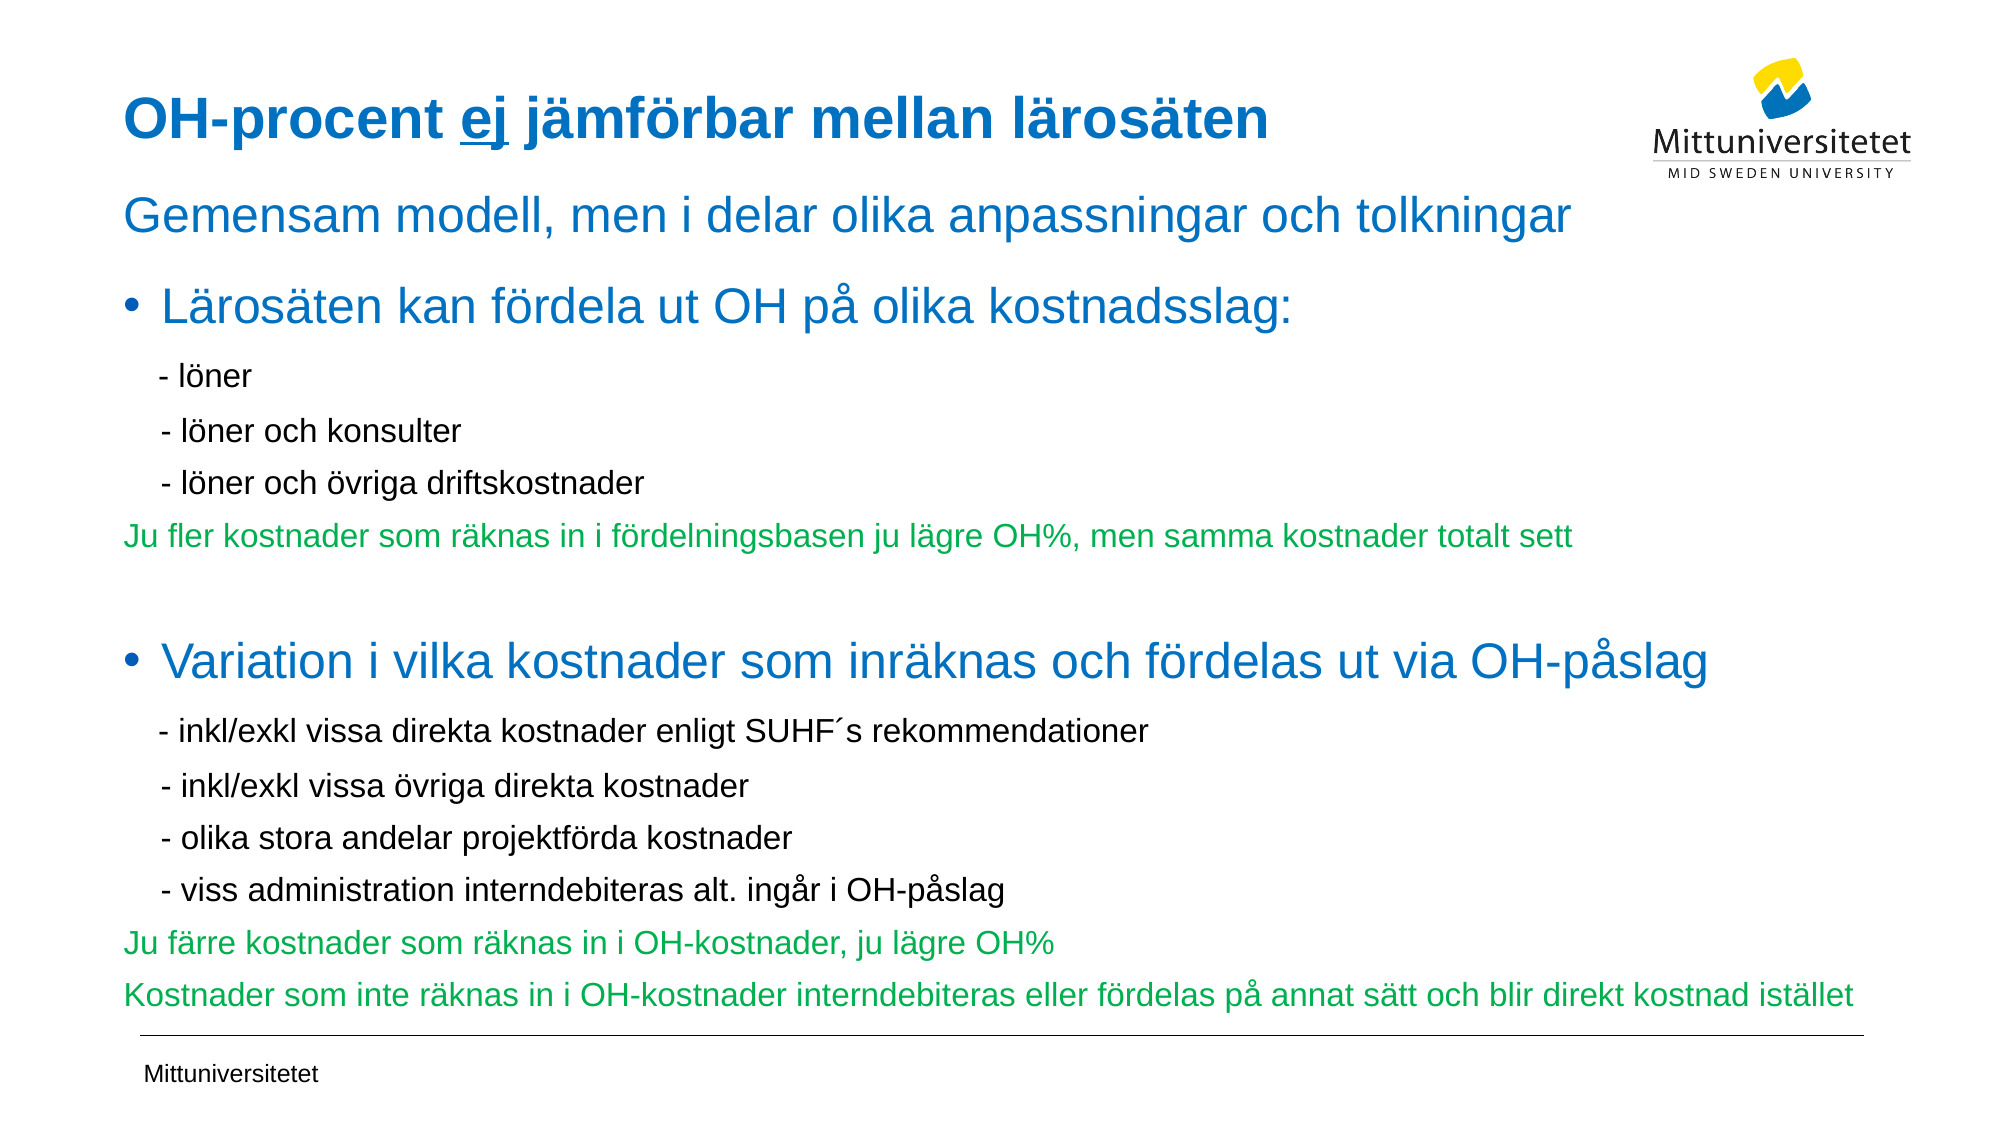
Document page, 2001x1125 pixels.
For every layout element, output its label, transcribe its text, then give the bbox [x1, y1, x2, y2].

picture [1653, 58, 1911, 175]
list Gemensam modell, men i delar olika anpassningar och tolkningar Lärosäten kan fördela ut OH på olika kostnadsslag: - löner - löner och konsulter - löner och övriga driftskostnader Ju fler kostnader som räknas in i fördelningsbasen ju lägre OH%, men samma kostnader totalt sett Variation i vilka kostnader som inräknas och fördelas ut via OH-påslag - inkl/exkl vissa direkta kostnader enligt SUHF´s rekommendationer - inkl/exkl vissa övriga direkta kostnader - olika stora andelar projektförda kostnader - viss administration interndebiteras alt. ingår i OH-påslag Ju färre kostnader som räknas in i OH-kostnader, ju lägre OH% Kostnader som inte räknas in i OH-kostnader interndebiteras eller fördelas på annat sätt och blir direkt kostnad istället [108, 175, 1911, 923]
title OH-procent ej jämförbar mellan lärosäten [108, 68, 1840, 175]
